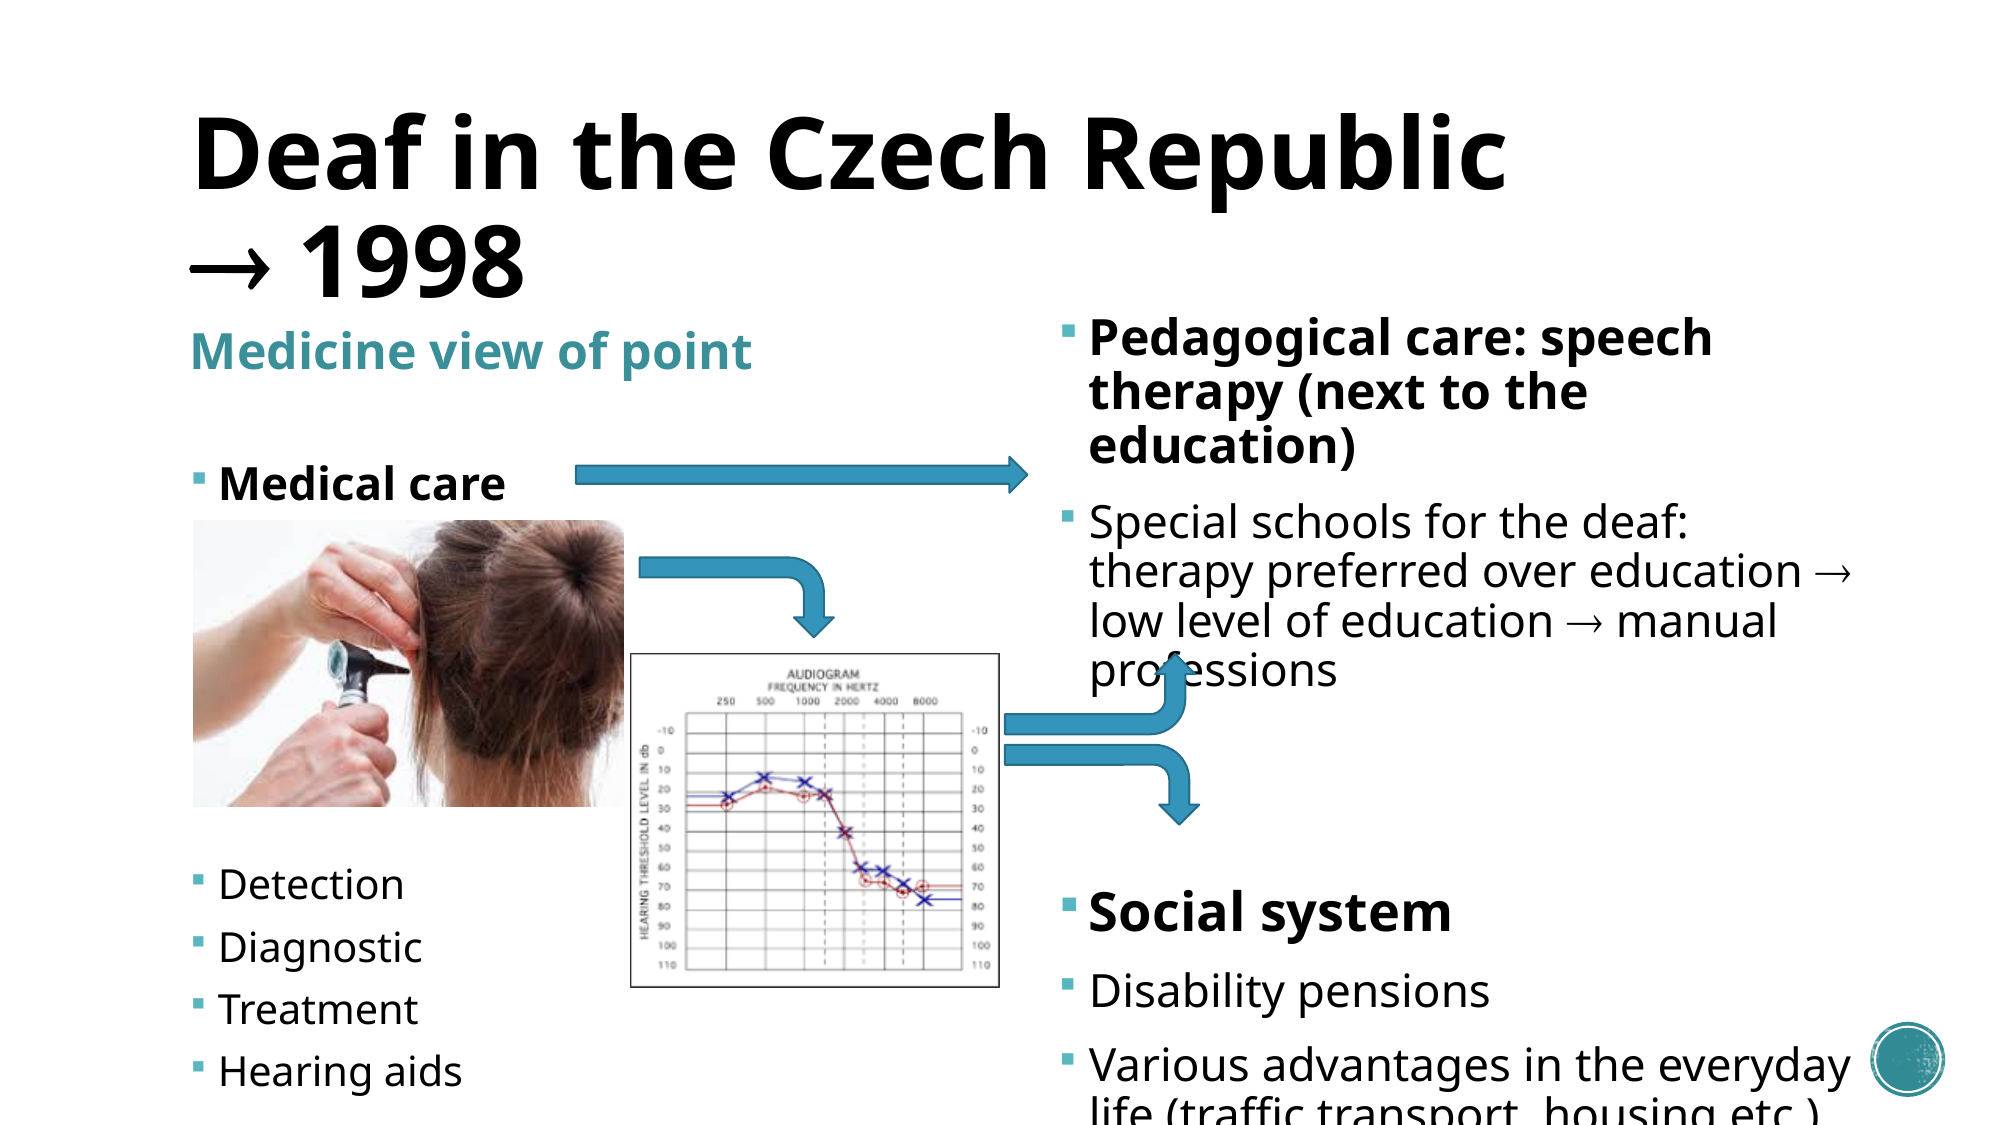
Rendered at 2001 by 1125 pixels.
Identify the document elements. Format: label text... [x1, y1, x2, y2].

list Medical care Detection Diagnostic Treatment Hearing aids [175, 381, 956, 1109]
text_box [1003, 743, 1201, 826]
text_box [638, 556, 835, 639]
picture [630, 653, 1000, 988]
list Medicine view of point [174, 336, 955, 441]
text_box [574, 455, 1029, 494]
picture [193, 520, 624, 807]
title Deaf in the Czech Republic  1998 [175, 79, 1826, 344]
text_box [1003, 653, 1197, 736]
list Pedagogical care: speech therapy (next to the education) Special schools for the deaf: therapy preferred over education  low level of education  manual professions Social system Disability pensions Various advantages in the everyday life (traffic transport, housing etc.) [1043, 304, 1874, 1125]
